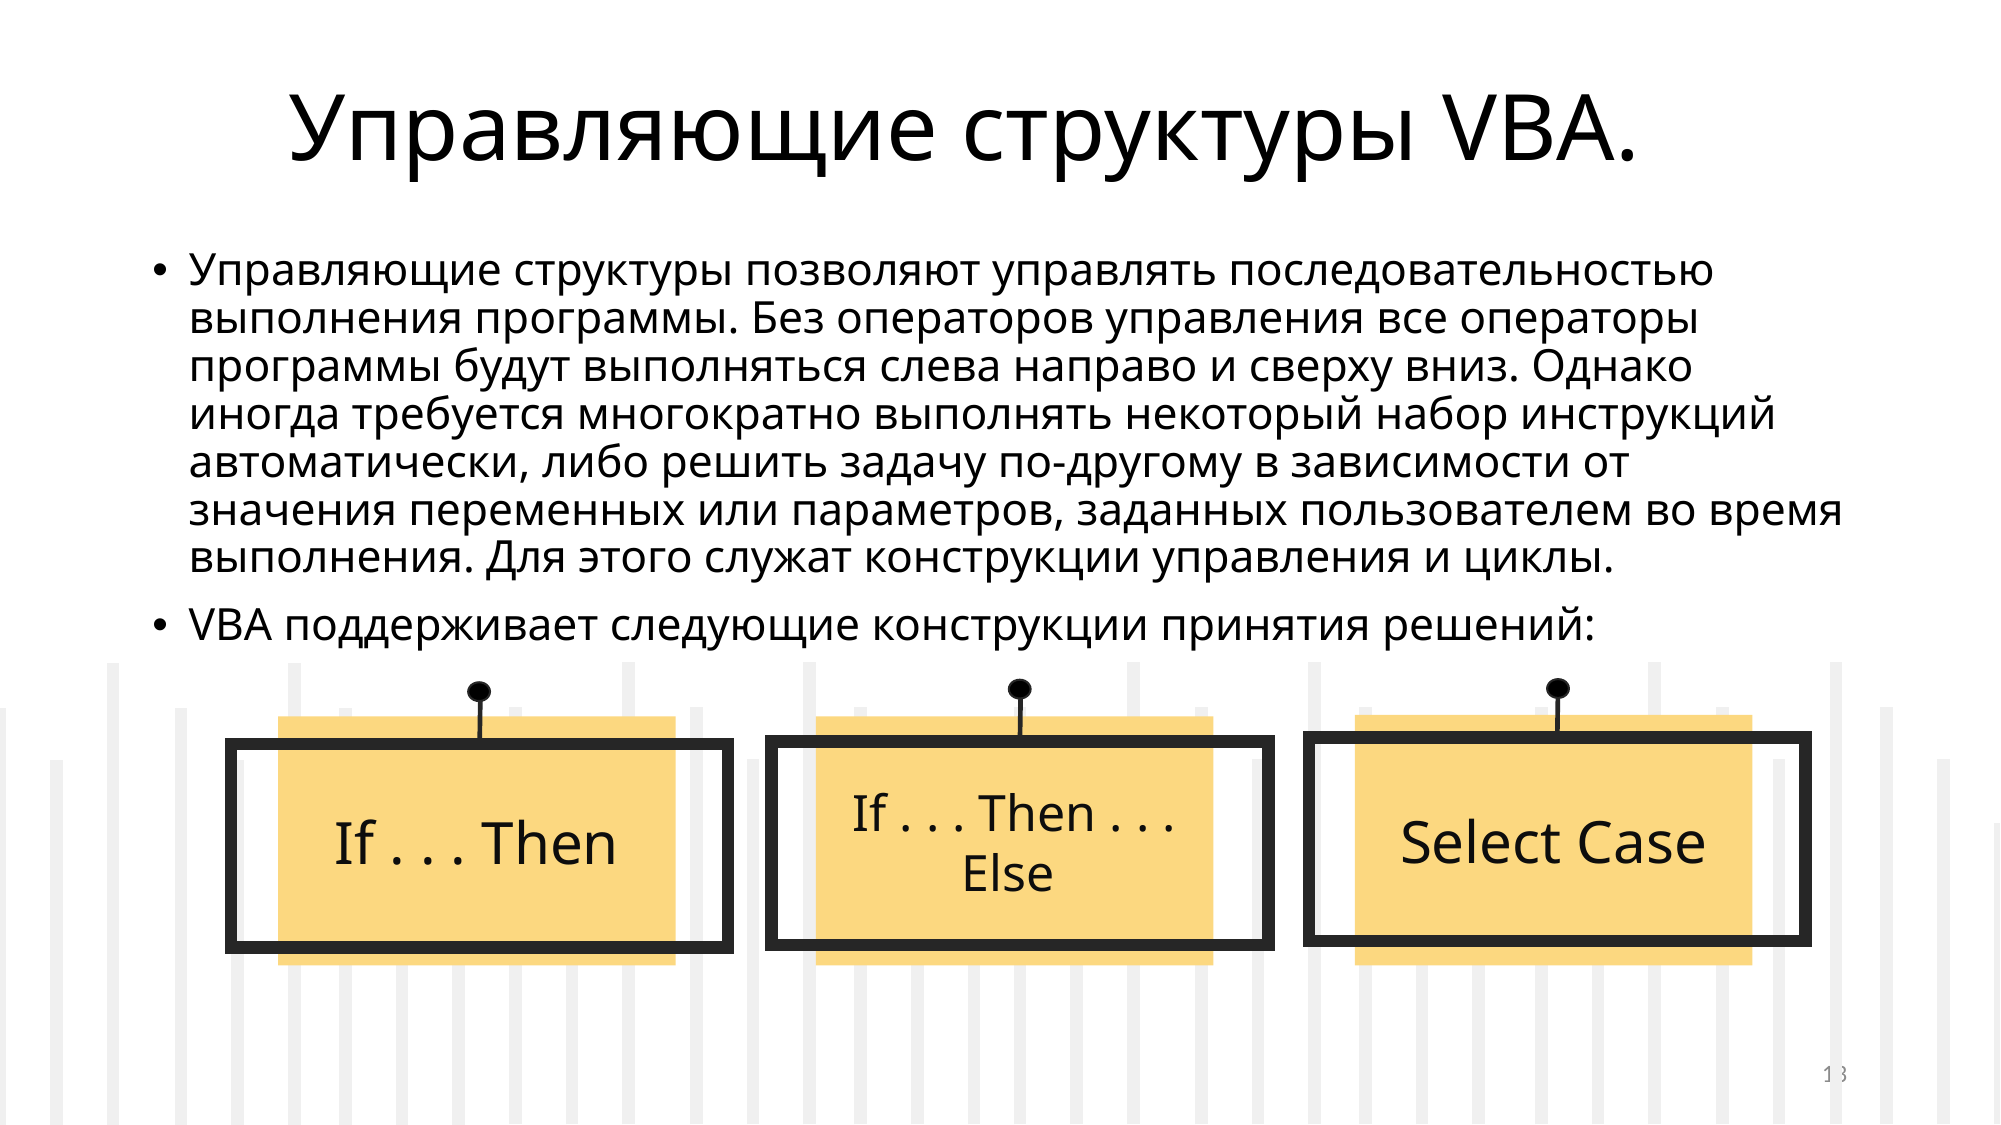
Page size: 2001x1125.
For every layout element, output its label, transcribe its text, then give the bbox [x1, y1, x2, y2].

title Управляющие структуры VBA. [114, 22, 1840, 240]
list Управляющие структуры позволяют управлять последовательностью выполнения программы. Без операторов управления все операторы программы будут выполняться слева направо и сверху вниз. Однако иногда требуется многократно выполнять некоторый набор инструкций автоматически, либо решить задачу по-другому в зависимости от значения переменных или параметров, заданных пользователем во время выполнения. Для этого служат конструкции управления и циклы. VBA поддерживает следующие конструкции принятия решений: [137, 239, 1863, 662]
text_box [231, 682, 729, 948]
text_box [0, 662, 2000, 1125]
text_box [1308, 694, 1806, 942]
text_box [771, 698, 1269, 946]
